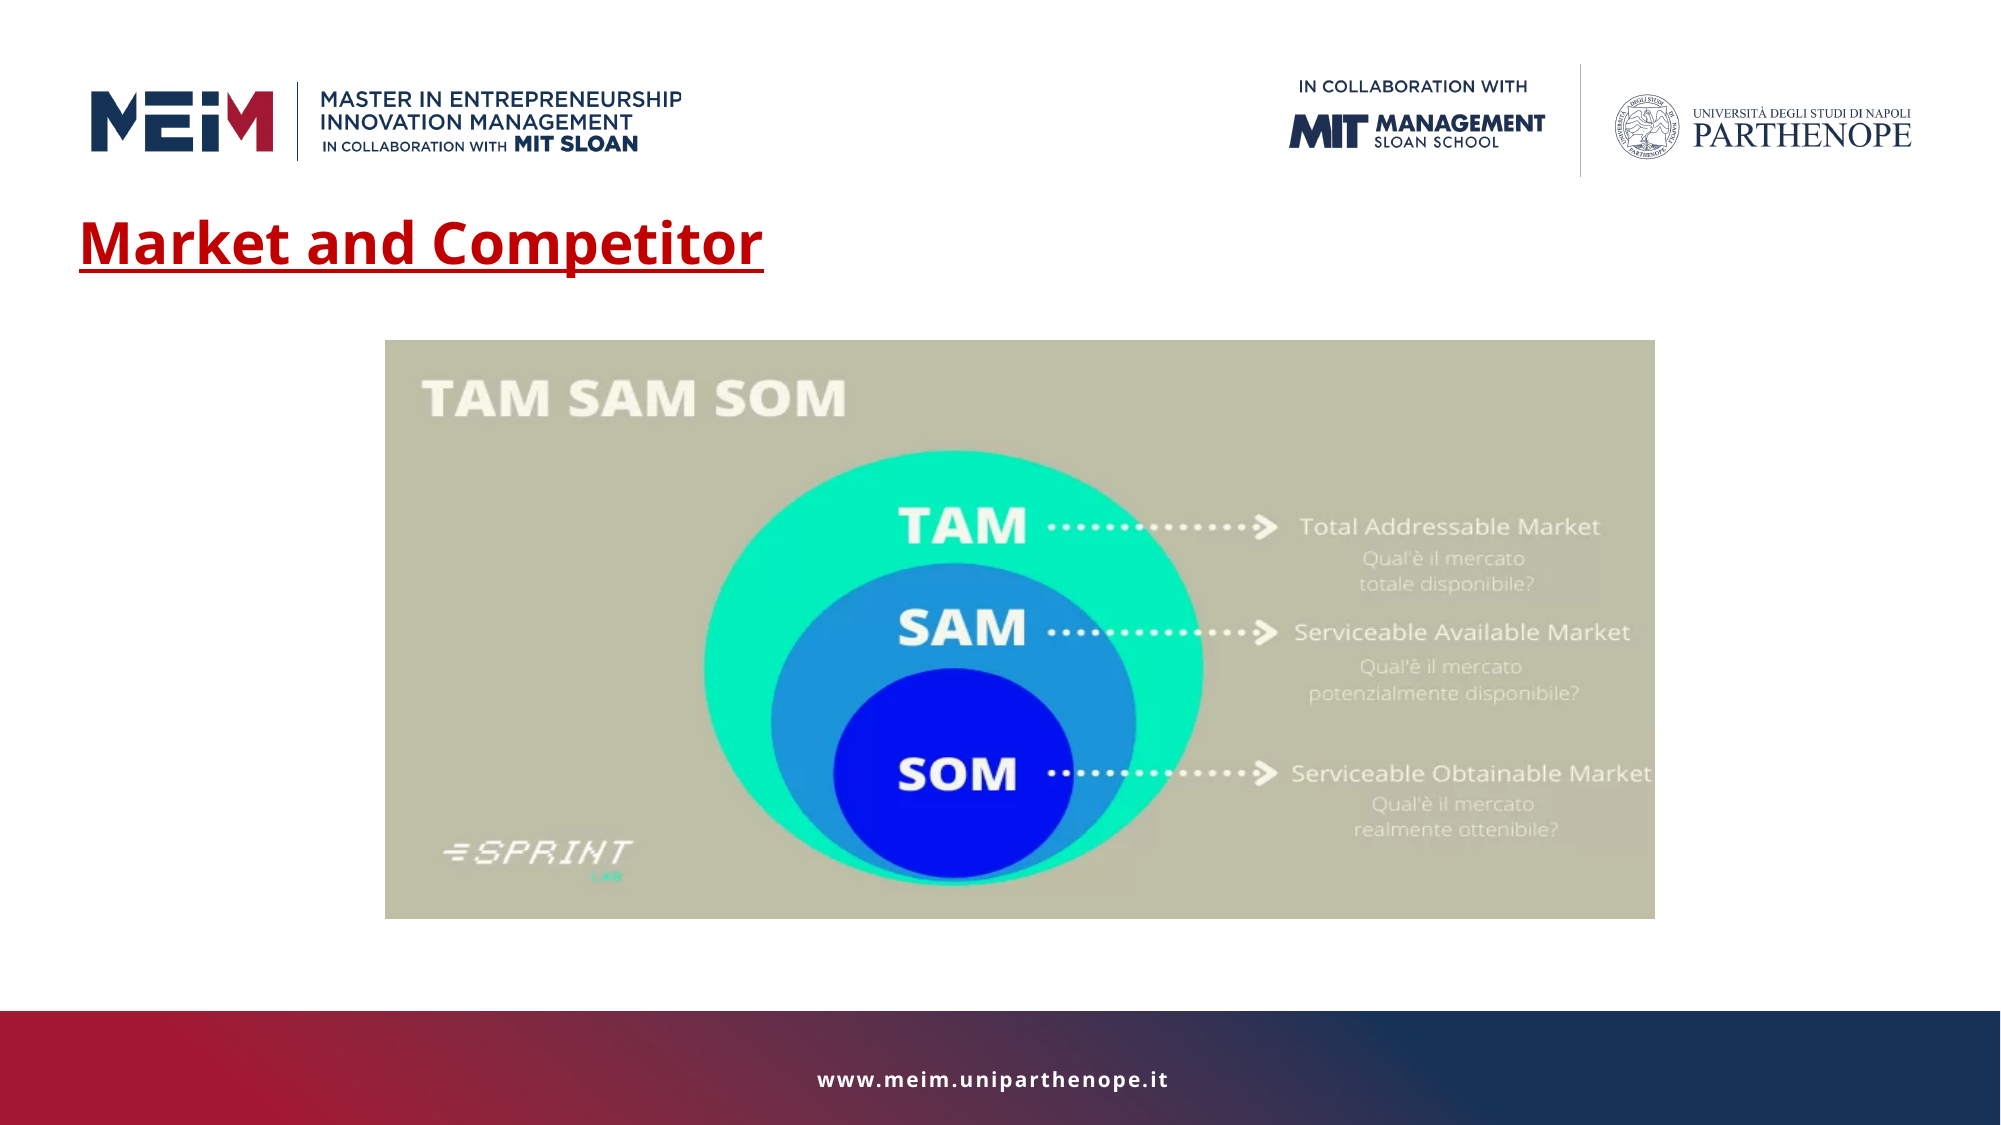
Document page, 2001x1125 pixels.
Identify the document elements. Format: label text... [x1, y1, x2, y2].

picture [0, 1011, 2001, 1125]
picture [385, 340, 1655, 919]
list Market and Competitor [63, 206, 948, 274]
